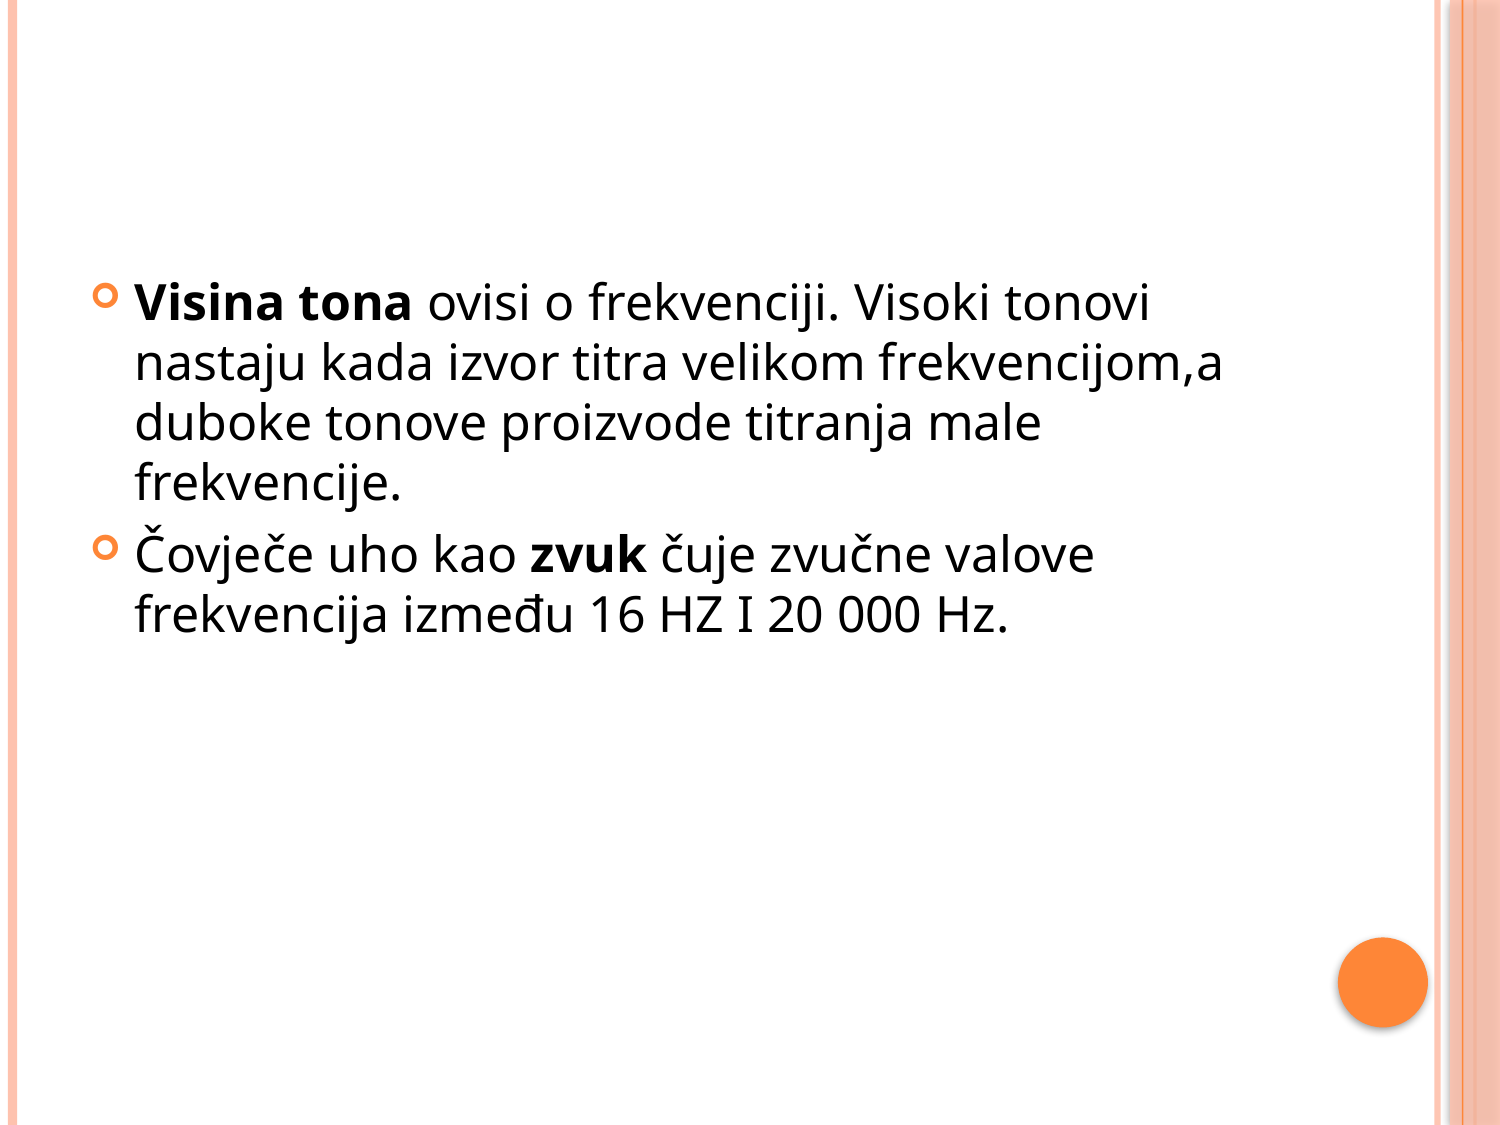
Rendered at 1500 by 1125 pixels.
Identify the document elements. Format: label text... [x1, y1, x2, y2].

list Visina tona ovisi o frekvenciji. Visoki tonovi nastaju kada izvor titra velikom frekvencijom,a duboke tonove proizvode titranja male frekvencije. Čovječe uho kao zvuk čuje zvučne valove frekvencija između 16 HZ I 20 000 Hz. [75, 262, 1300, 1062]
